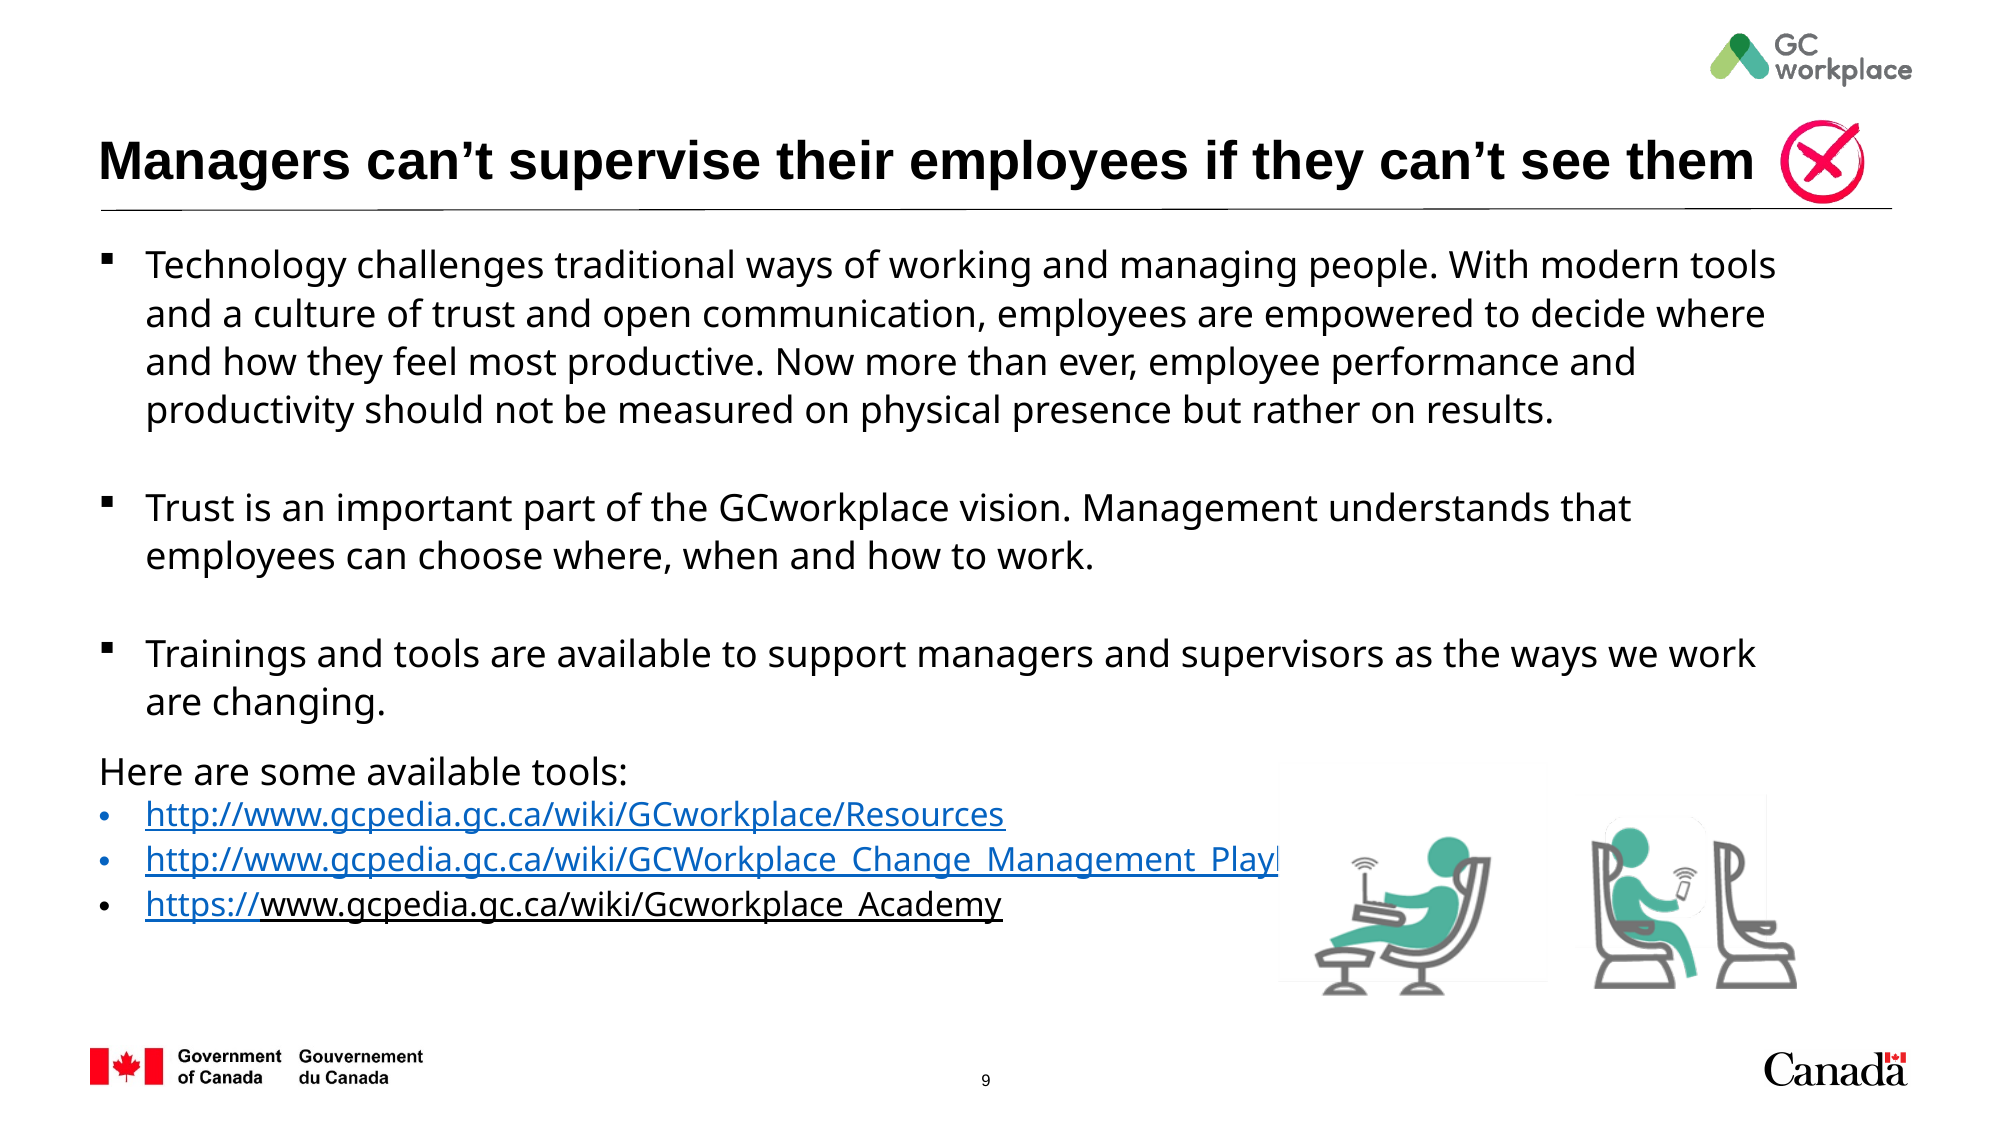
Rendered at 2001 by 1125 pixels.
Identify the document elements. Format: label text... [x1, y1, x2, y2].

text_box Technology challenges traditional ways of working and managing people. With modern tools and a culture of trust and open communication, employees are empowered to decide where and how they feel most productive. Now more than ever, employee performance and productivity should not be measured on physical presence but rather on results. Trust is an important part of the GCworkplace vision. Management understands that employees can choose where, when and how to work. Trainings and tools are available to support managers and supervisors as the ways we work are changing. Here are some available tools: http://www.gcpedia.gc.ca/wiki/GCworkplace/Resources http://www.gcpedia.gc.ca/wiki/GCWorkplace_Change_Management_Playbook https://www.gcpedia.gc.ca/wiki/Gcworkplace_Academy [8, 230, 1825, 937]
picture [90, 1045, 425, 1087]
picture [1764, 1049, 1911, 1087]
picture [1698, 22, 1928, 91]
picture [1775, 118, 1867, 207]
picture [1575, 794, 1797, 990]
title Managers can’t supervise their employees if they can’t see them [83, 93, 1977, 231]
picture [1278, 762, 1548, 996]
